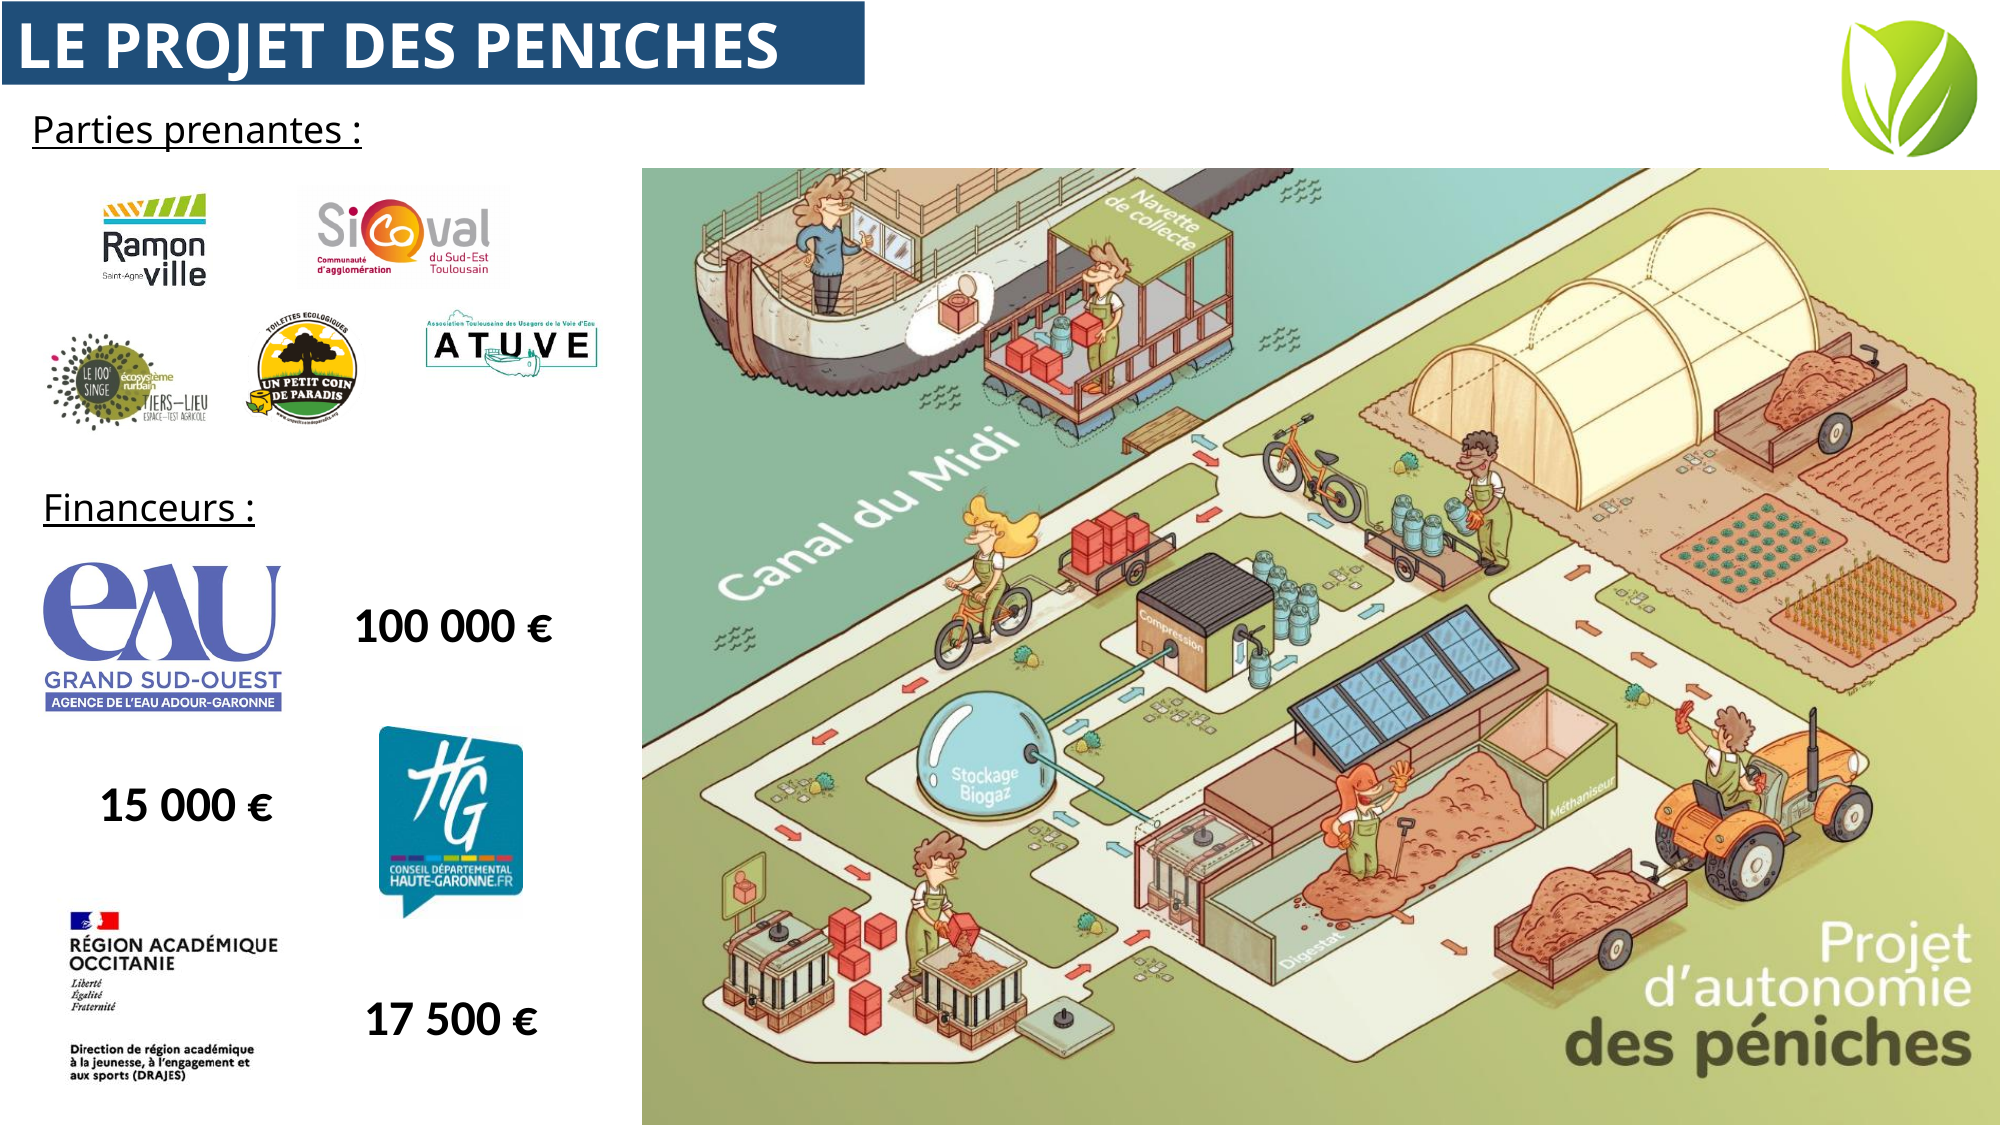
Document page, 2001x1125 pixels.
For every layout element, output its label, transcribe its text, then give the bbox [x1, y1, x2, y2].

picture [414, 295, 610, 393]
text_box 17 500 € [348, 977, 625, 1053]
picture [379, 871, 523, 919]
text_box LE PROJET DES PENICHES [1, 0, 866, 86]
picture [379, 726, 387, 732]
picture [77, 161, 235, 318]
picture [642, 0, 2000, 1125]
picture [43, 319, 221, 452]
text_box 15 000 € [84, 763, 361, 839]
picture [38, 558, 286, 718]
picture [242, 309, 366, 428]
picture [297, 185, 510, 289]
picture [390, 726, 523, 889]
text_box Parties prenantes : [17, 98, 378, 159]
text_box 100 000 € [338, 585, 615, 661]
text_box Financeurs : [28, 476, 271, 537]
picture [41, 866, 300, 1125]
